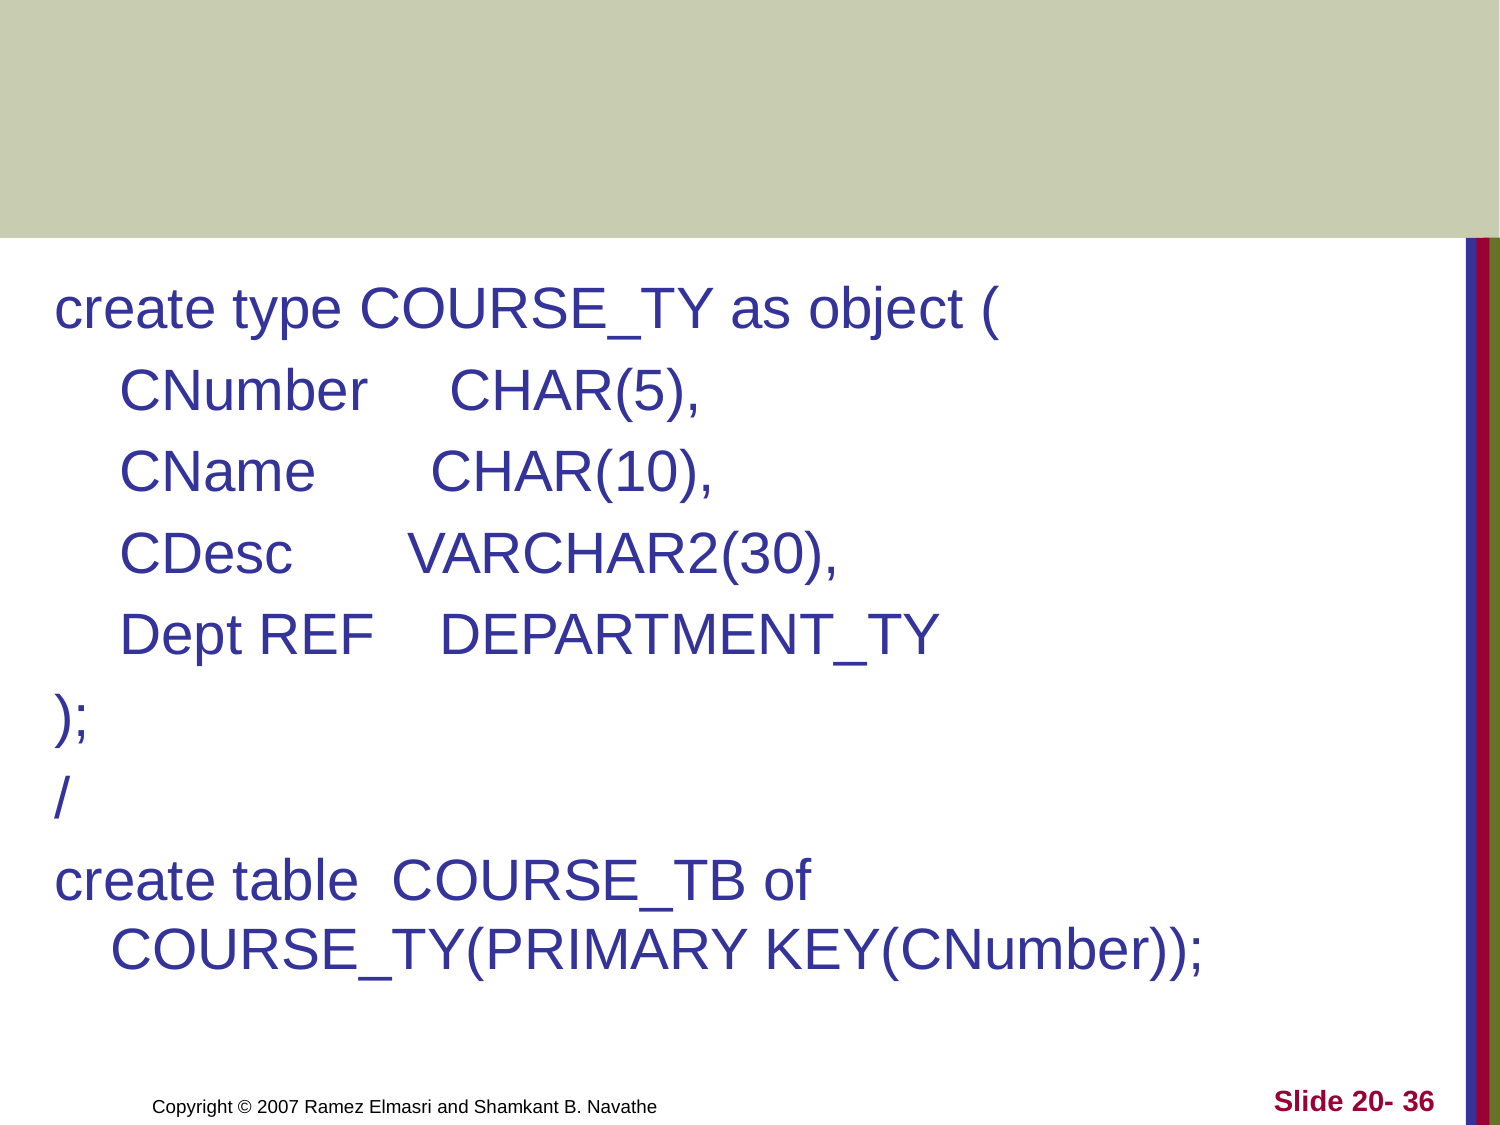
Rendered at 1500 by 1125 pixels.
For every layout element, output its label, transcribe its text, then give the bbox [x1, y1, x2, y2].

slide_number Slide 20- 36 [1137, 1050, 1450, 1125]
list create type COURSE_TY as object ( CNumber CHAR(5), CName CHAR(10), CDesc VARCHAR2(30), Dept REF DEPARTMENT_TY ); / create table COURSE_TB of COURSE_TY(PRIMARY KEY(CNumber)); [39, 262, 1400, 1013]
